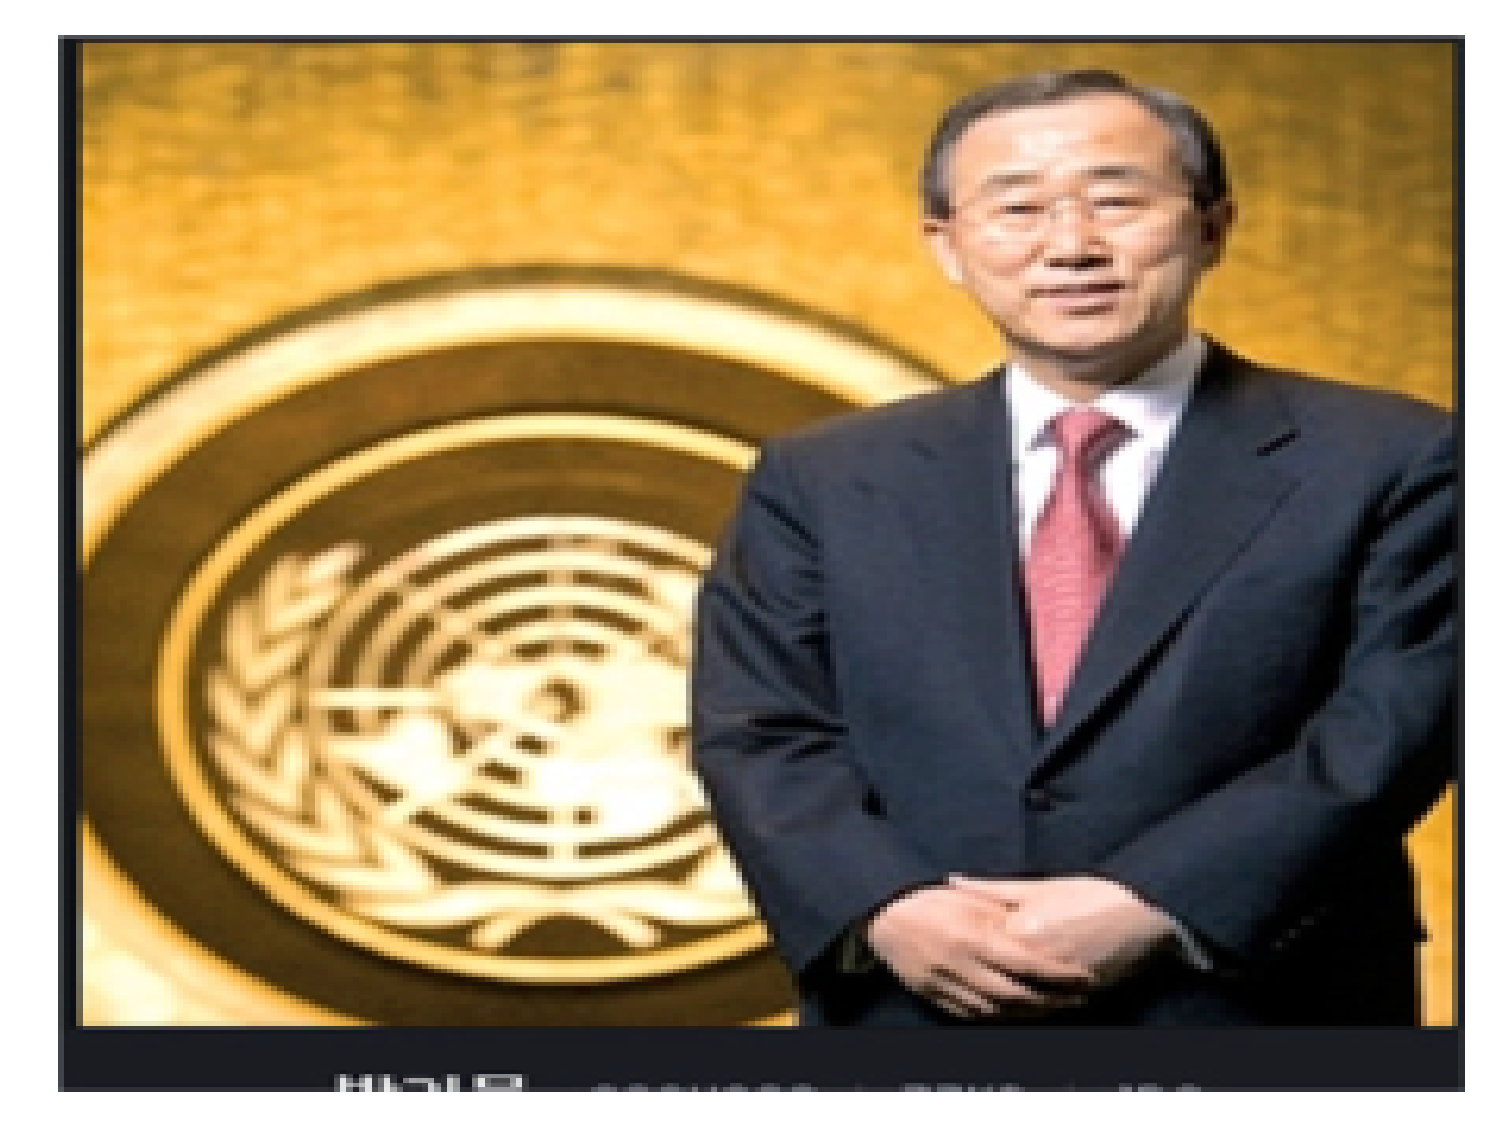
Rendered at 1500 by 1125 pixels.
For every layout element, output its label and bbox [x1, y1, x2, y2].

picture [58, 34, 1466, 1092]
